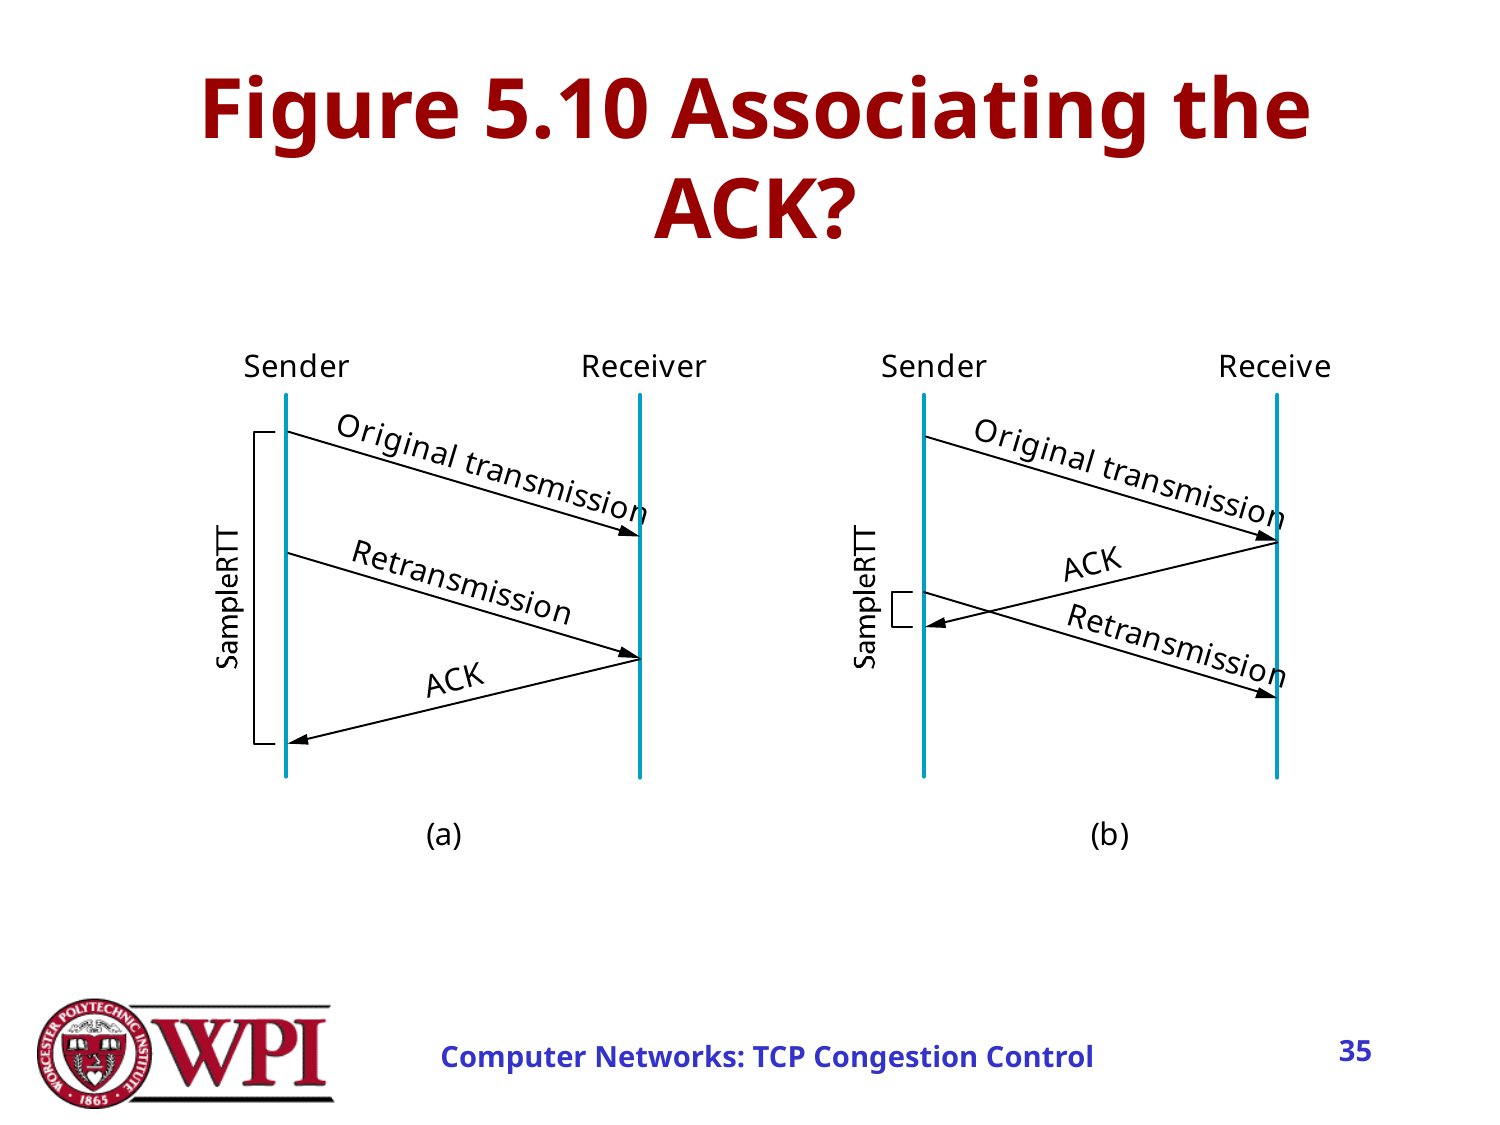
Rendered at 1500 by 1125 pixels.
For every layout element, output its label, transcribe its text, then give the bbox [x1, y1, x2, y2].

slide_number 35 [1162, 1024, 1388, 1101]
picture [37, 962, 350, 1109]
footer Computer Networks: TCP Congestion Control [359, 1030, 1162, 1095]
picture [212, 349, 1334, 858]
title Figure 5.10 Associating the ACK? [88, 54, 1424, 256]
